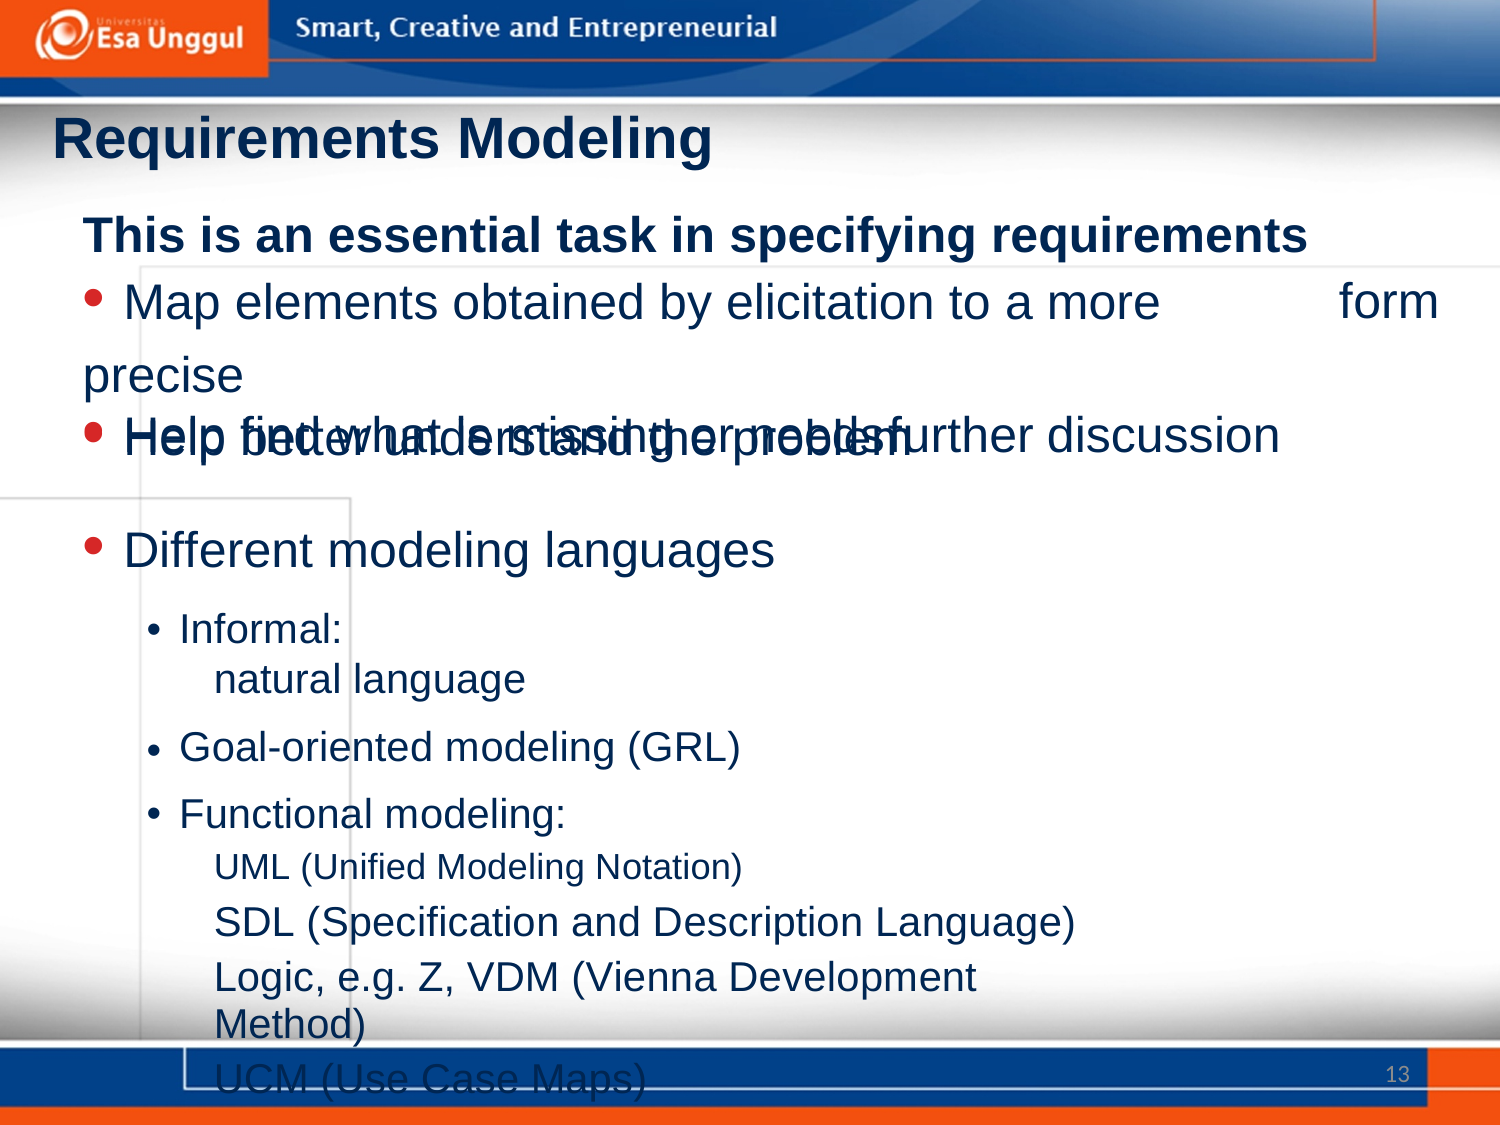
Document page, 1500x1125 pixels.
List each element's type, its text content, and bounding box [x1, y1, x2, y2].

text_box This is an essential task in specifying requirements • Map elements obtained by elicitation to a more precise • Help better understand the problem [80, 208, 1337, 399]
text_box • Different modeling languages [80, 512, 779, 581]
text_box discussion [1044, 409, 1291, 464]
slide_number 13 [1074, 1066, 1425, 1103]
text_box • Help find what is missing or needs [80, 397, 887, 466]
text_box Requirements Modeling [50, 108, 726, 172]
text_box further [886, 409, 1043, 464]
picture [0, 0, 1500, 1125]
text_box form [1336, 275, 1449, 330]
text_box • • [144, 727, 170, 841]
text_box Informal: natural language Goal-oriented modeling (GRL) Functional modeling: UML (Unified Modeling Notation) SDL (Specification and Description Language) Logic, e.g. Z, VDM (Vienna Development Method) UCM (Use Case Maps) … [177, 607, 1443, 1066]
text_box • [144, 607, 170, 654]
